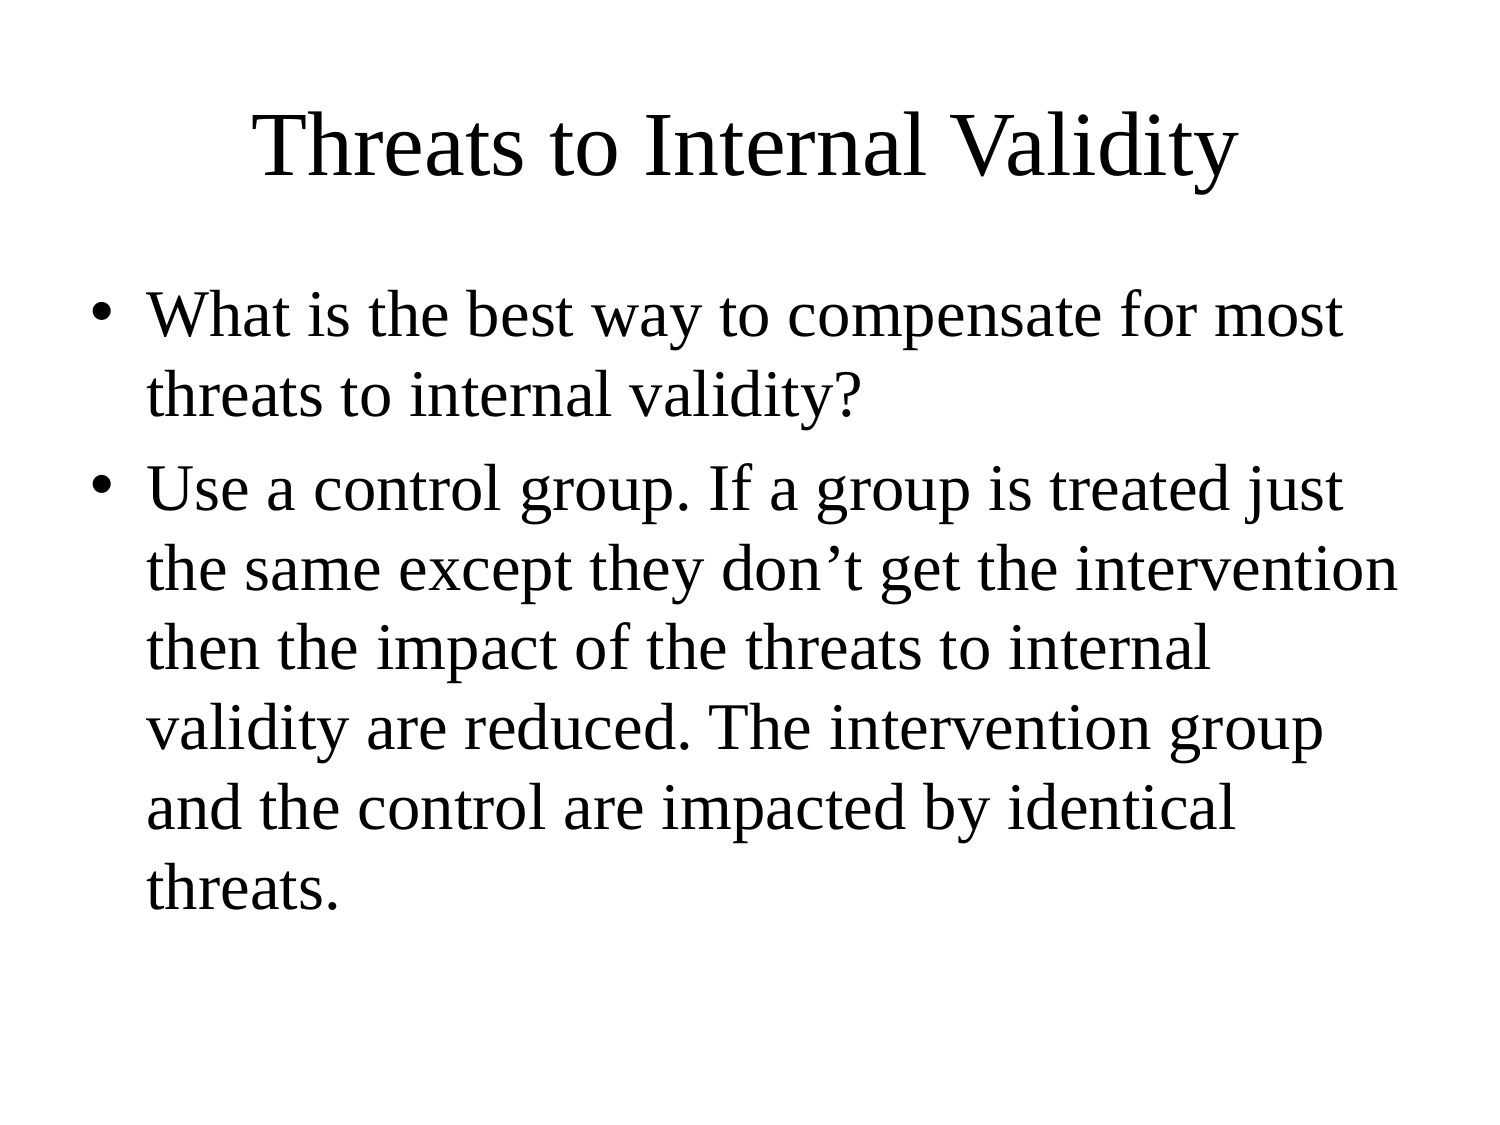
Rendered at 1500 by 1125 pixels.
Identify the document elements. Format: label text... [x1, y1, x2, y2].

list What is the best way to compensate for most threats to internal validity? Use a control group. If a group is treated just the same except they don’t get the intervention then the impact of the threats to internal validity are reduced. The intervention group and the control are impacted by identical threats. [75, 262, 1425, 1005]
title Threats to Internal Validity [75, 45, 1425, 233]
